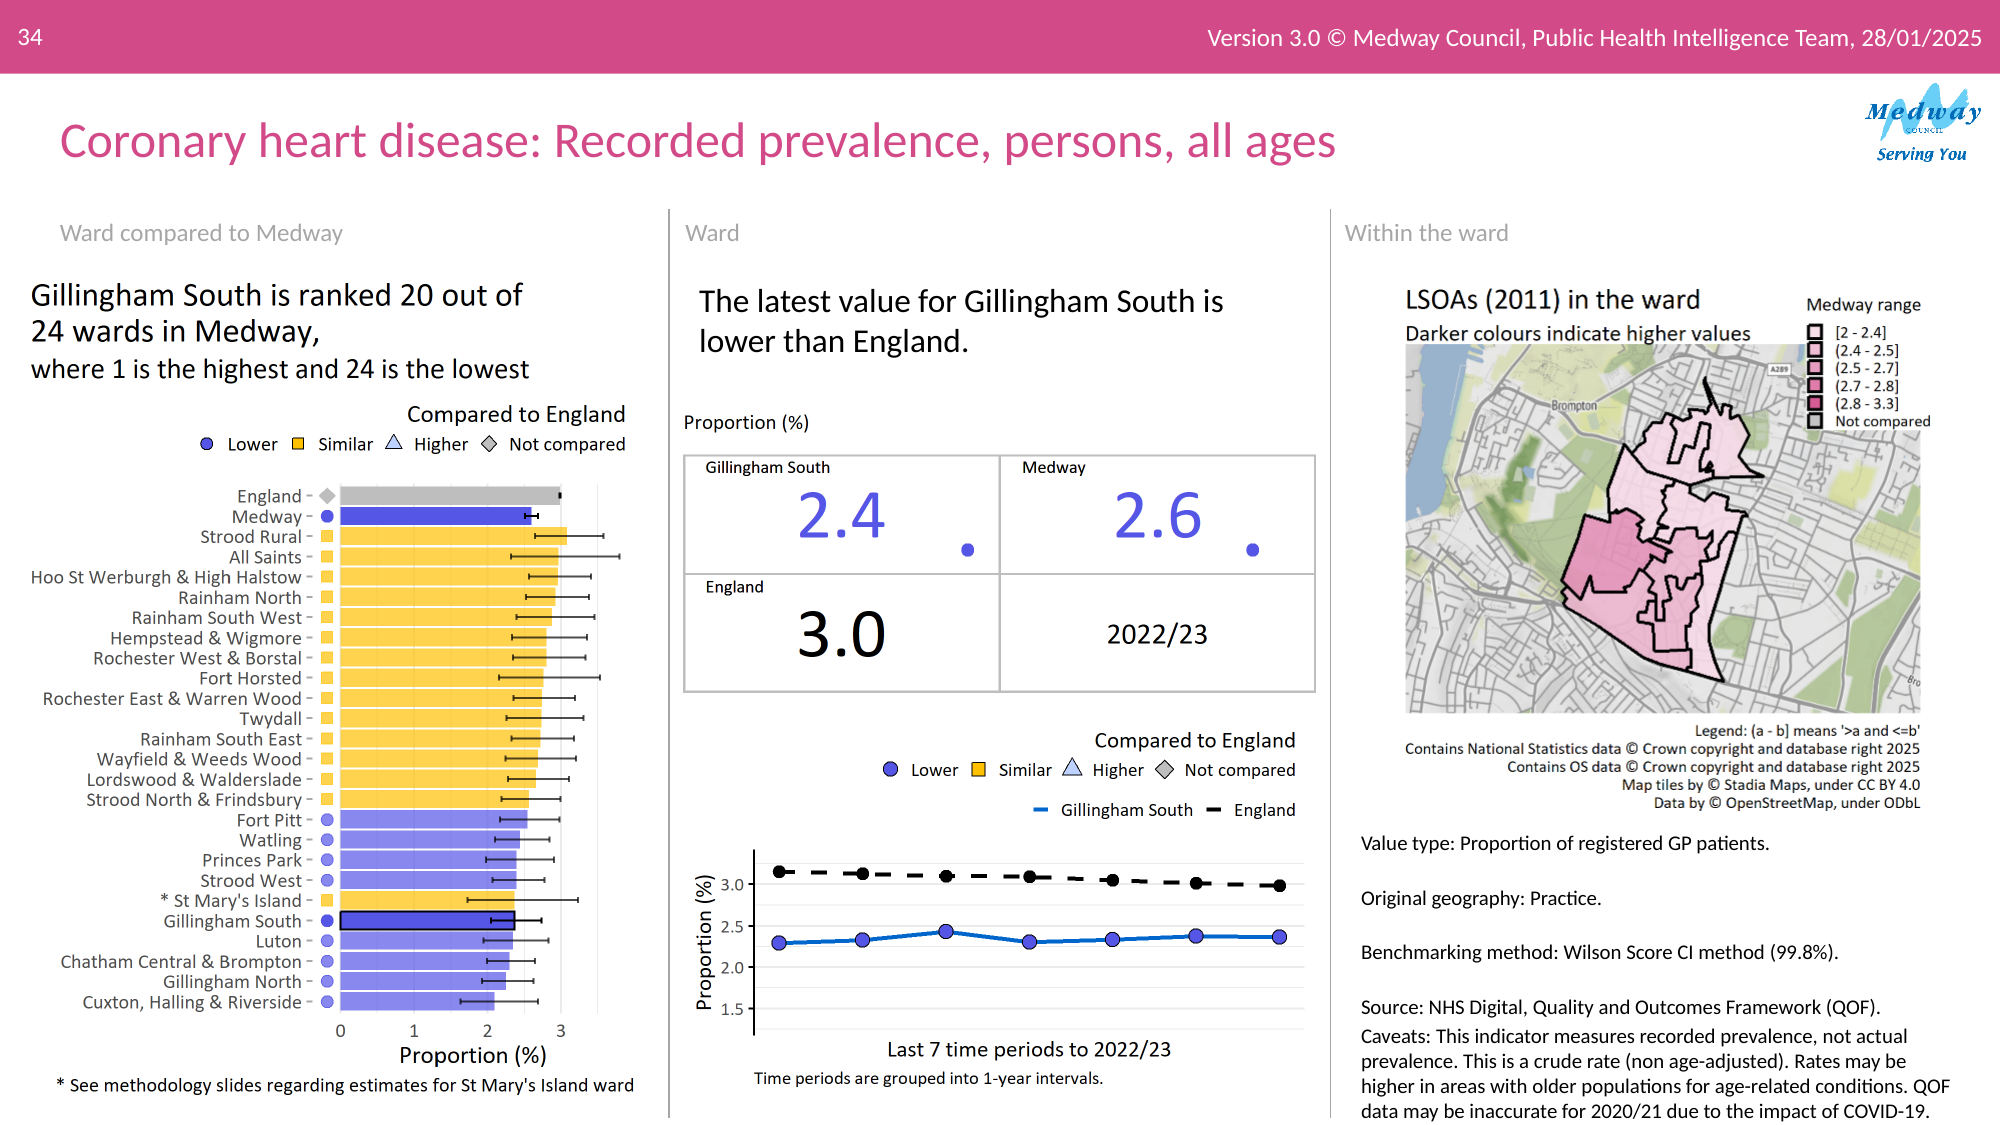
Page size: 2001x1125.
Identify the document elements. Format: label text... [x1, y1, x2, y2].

picture [1866, 83, 1981, 162]
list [683, 403, 1316, 693]
slide_number 34 [2, 5, 239, 66]
list Value type: Proportion of registered GP patients. Original geography: Practice. Benchmarking method: Wilson Score CI method (99.8%). Source: NHS Digital, Quality and Outcomes Framework (QOF). Caveats: This indicator measures recorded prevalence, not actual prevalence. This is a crude rate (non age-adjusted). Rates may be higher in areas with older populations for age-related conditions. QOF data may be inaccurate for 2020/21 due to the impact of COVID-19. [1346, 822, 1981, 1106]
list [1345, 278, 1981, 811]
title Coronary heart disease: Recorded prevalence, persons, all ages [45, 83, 1866, 191]
list The latest value for Gillingham South is lower than England. [684, 272, 1316, 386]
list Version 3.0 © Medway Council, Public Health Intelligence Team, 28/01/2025 [881, 2, 2000, 72]
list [19, 271, 646, 1107]
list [683, 710, 1316, 1107]
